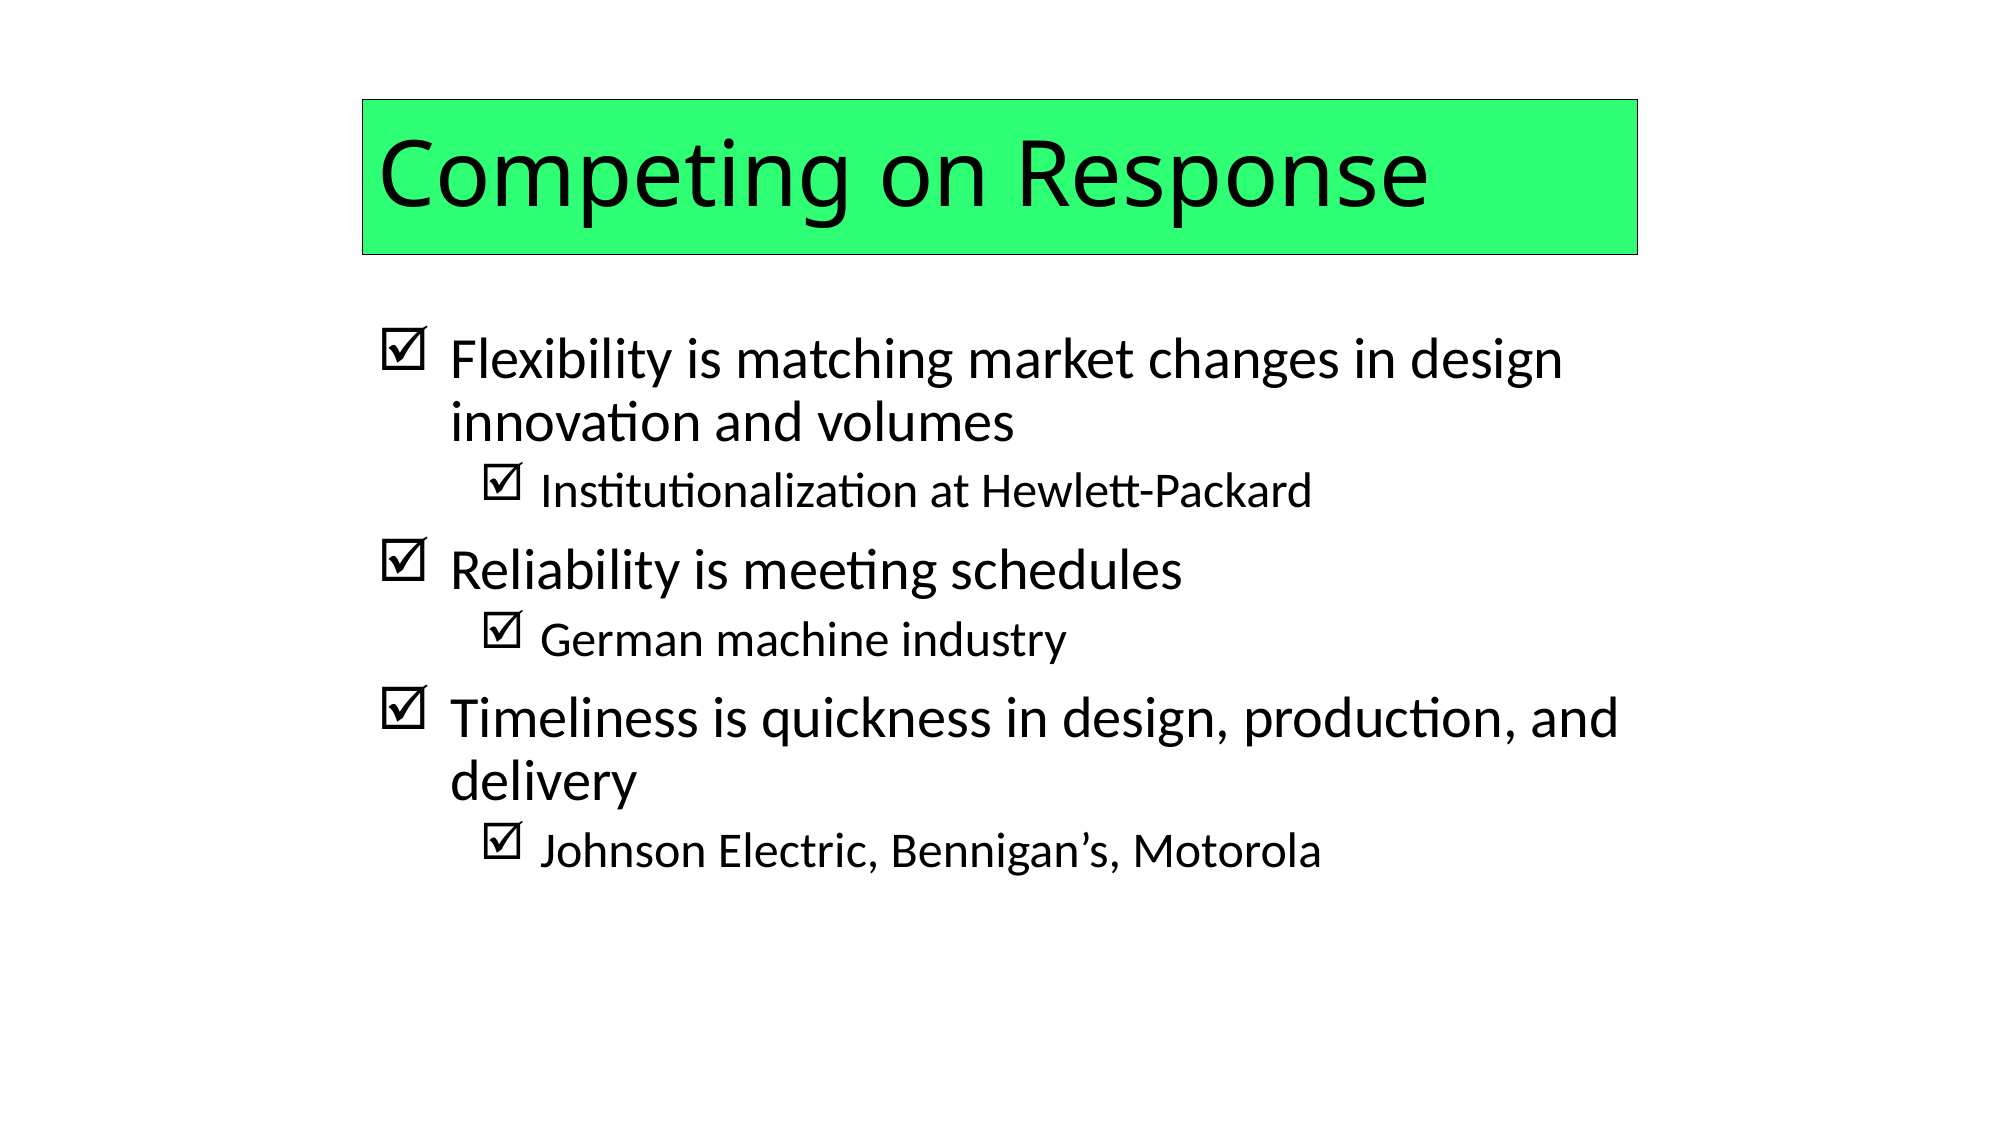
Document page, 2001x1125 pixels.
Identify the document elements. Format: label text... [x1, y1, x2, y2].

list Flexibility is matching market changes in design innovation and volumes Institutionalization at Hewlett-Packard Reliability is meeting schedules German machine industry Timeliness is quickness in design, production, and delivery Johnson Electric, Bennigan’s, Motorola [362, 320, 1638, 1011]
title Competing on Response [362, 99, 1638, 255]
